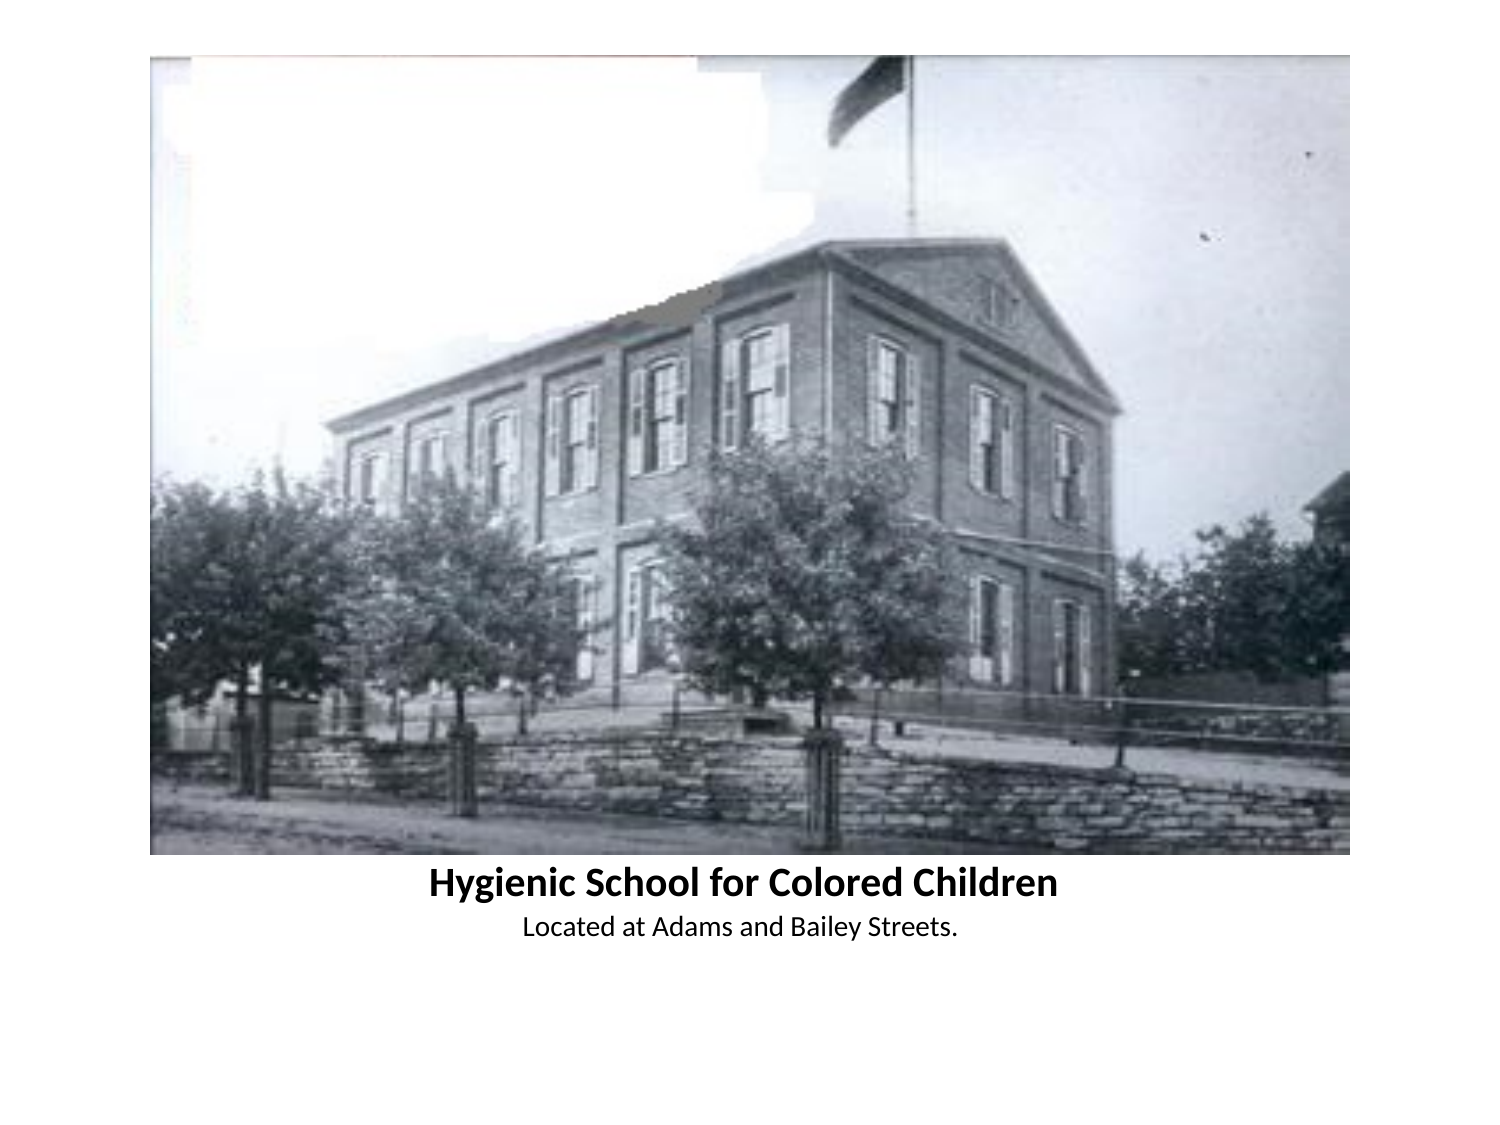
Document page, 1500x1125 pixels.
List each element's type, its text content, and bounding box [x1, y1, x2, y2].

list Located at Adams and Bailey Streets. [294, 900, 1194, 1050]
title Hygienic School for Colored Children [294, 863, 1194, 900]
picture [149, 55, 1351, 855]
